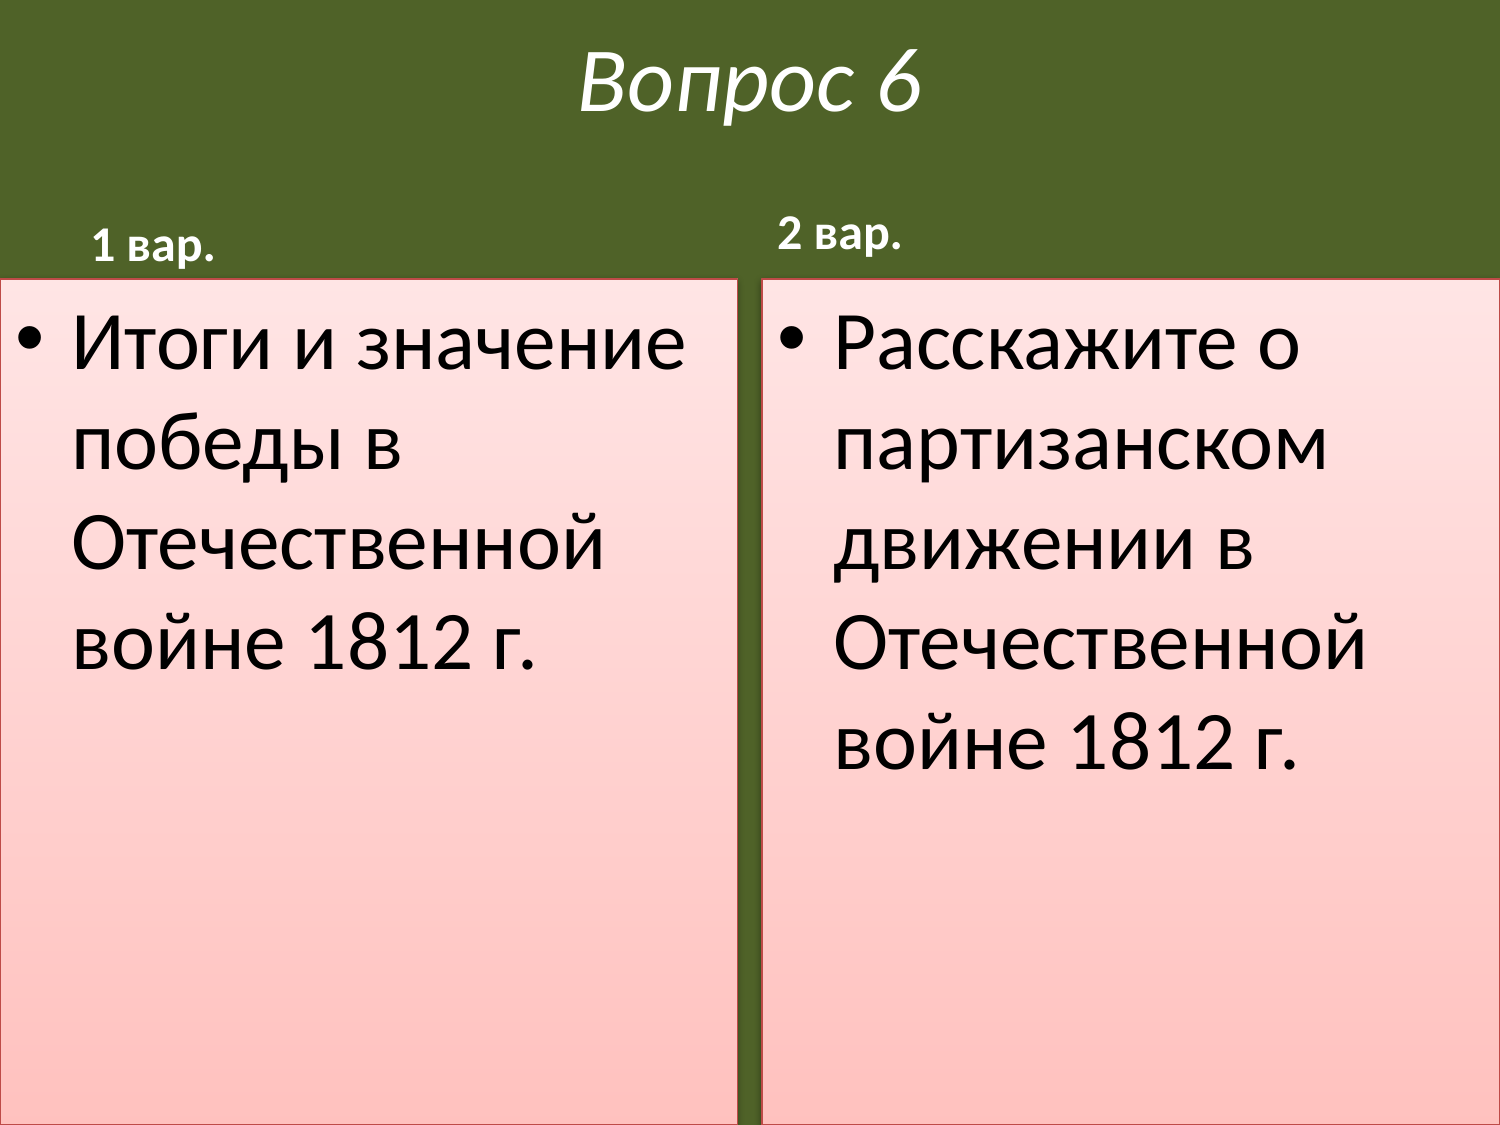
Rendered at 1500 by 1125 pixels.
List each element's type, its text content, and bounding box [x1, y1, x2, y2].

list Расскажите о партизанском движении в Отечественной войне 1812 г. [761, 278, 1500, 1125]
list 1 вар. [75, 137, 738, 277]
title Вопрос 6 [75, 0, 1425, 149]
list 2 вар. [761, 137, 1425, 268]
list Итоги и значение победы в Отечественной войне 1812 г. [0, 278, 738, 1125]
